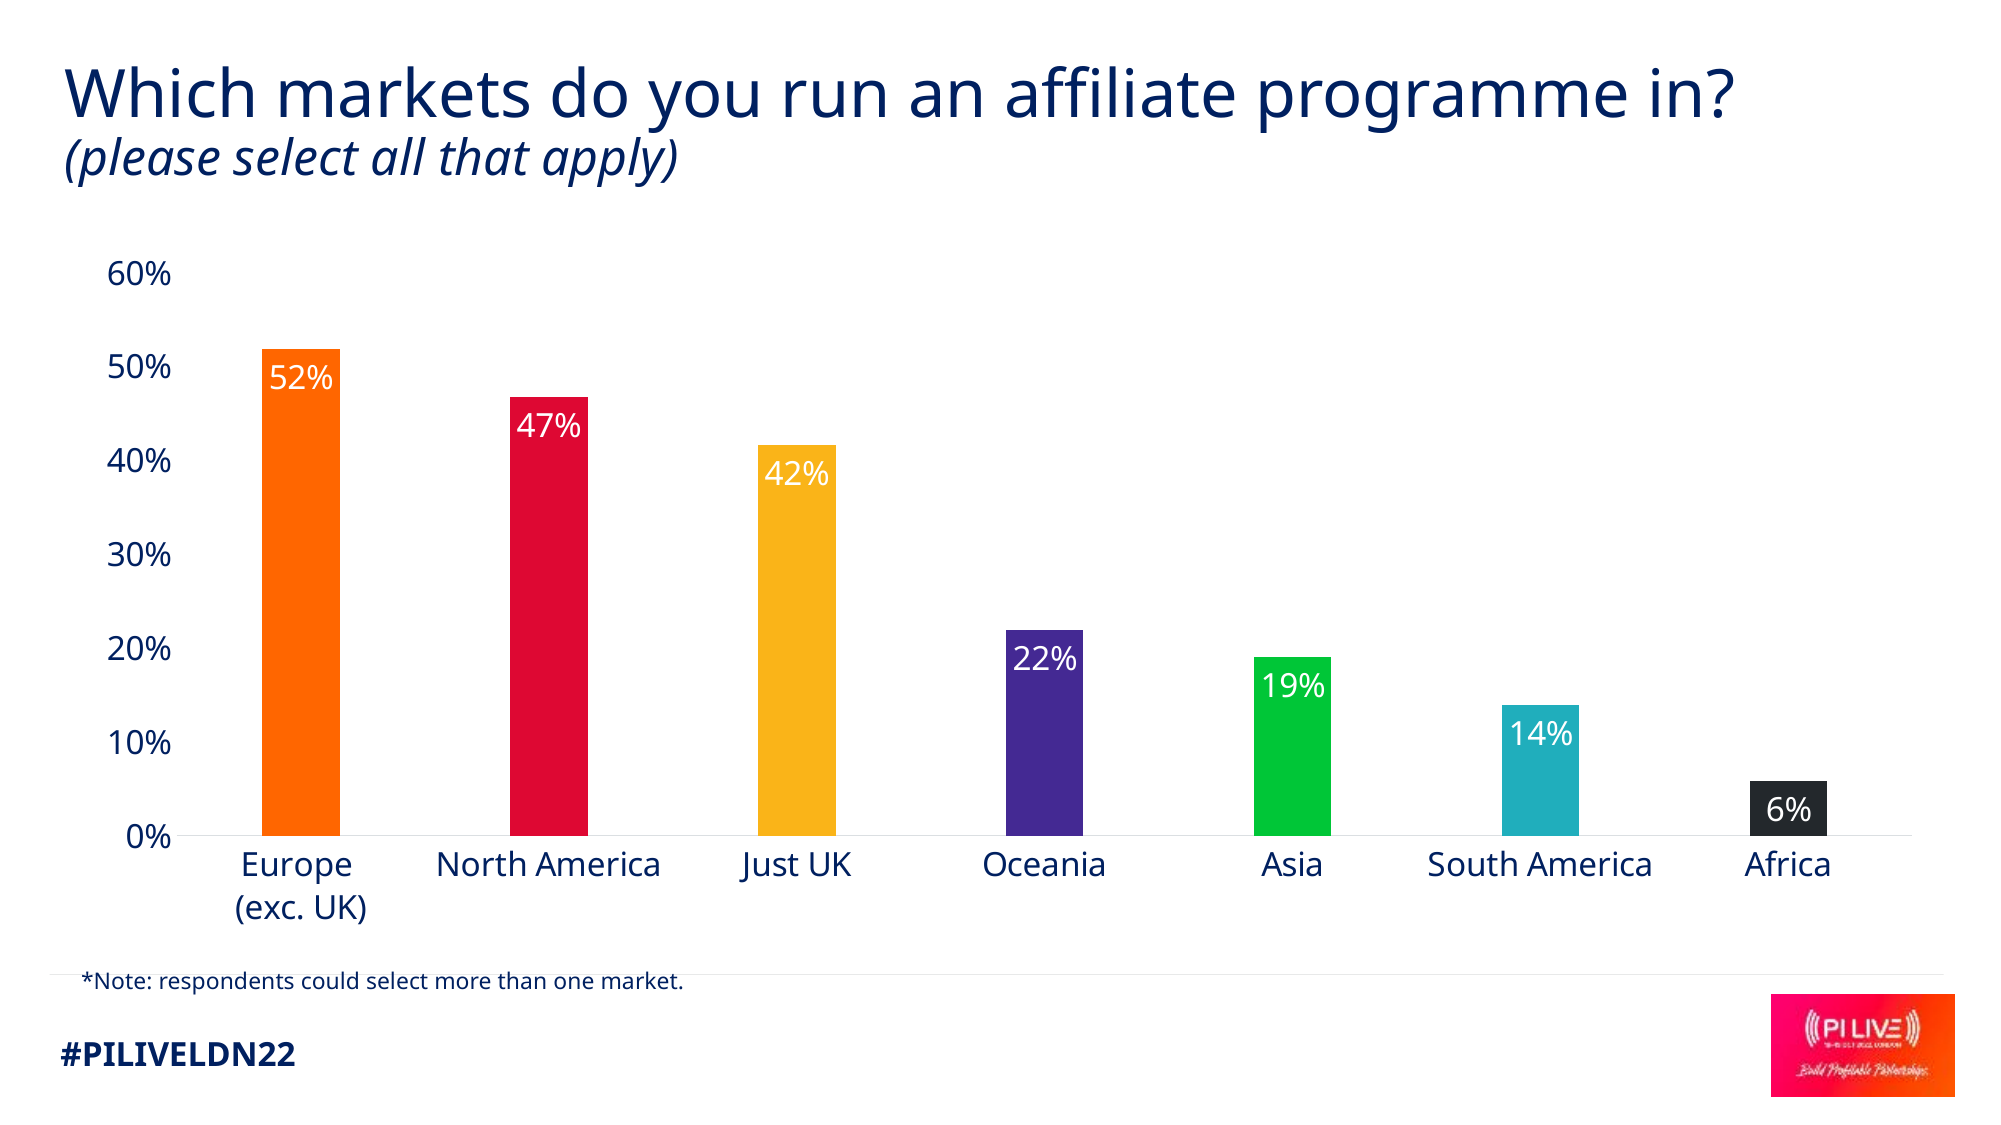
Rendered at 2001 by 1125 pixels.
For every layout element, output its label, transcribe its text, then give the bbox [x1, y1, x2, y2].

title Which markets do you run an affiliate programme in? (please select all that apply) [49, 52, 1834, 139]
text_box *Note: respondents could select more than one market. [68, 965, 1838, 1098]
chart [69, 236, 1950, 944]
picture [1838, 994, 1955, 1097]
